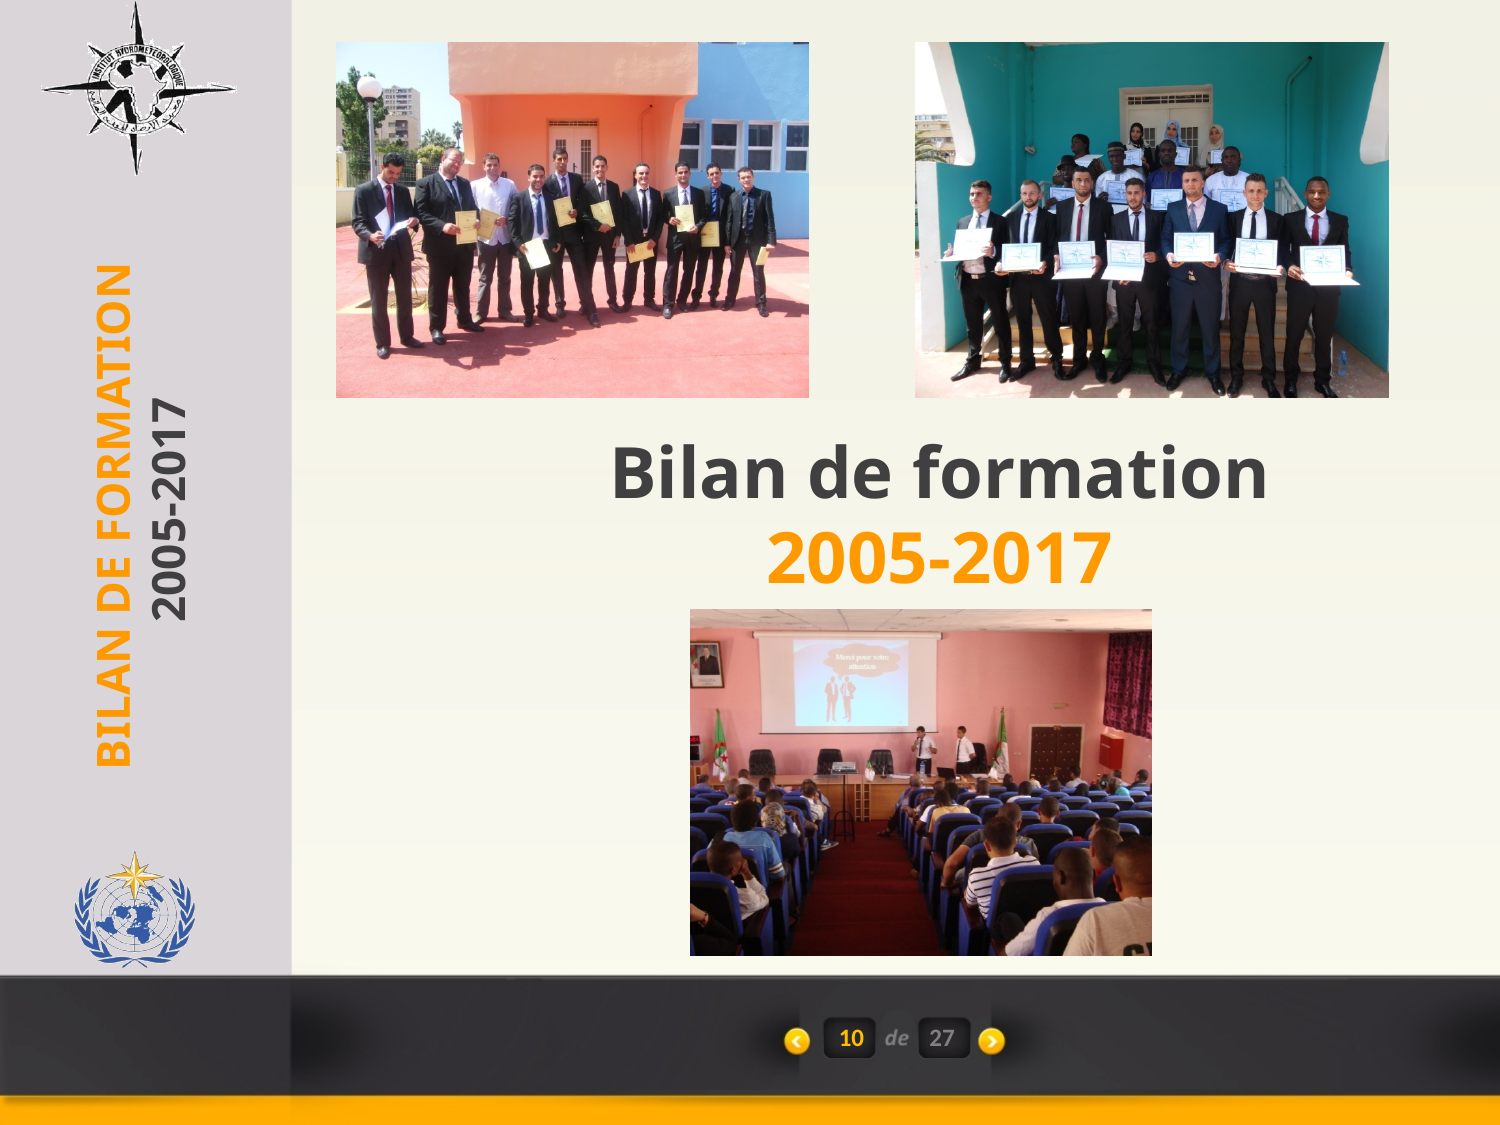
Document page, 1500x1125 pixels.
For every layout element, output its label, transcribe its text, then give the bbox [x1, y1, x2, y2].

text_box 27 [891, 1014, 986, 1089]
text_box 10 [823, 984, 903, 1059]
text_box Bilan de formation 2005-2017 [289, 420, 1500, 606]
text_box BILAN DE FORMATION 2005-2017 [76, 185, 202, 836]
picture [0, 0, 1500, 1125]
